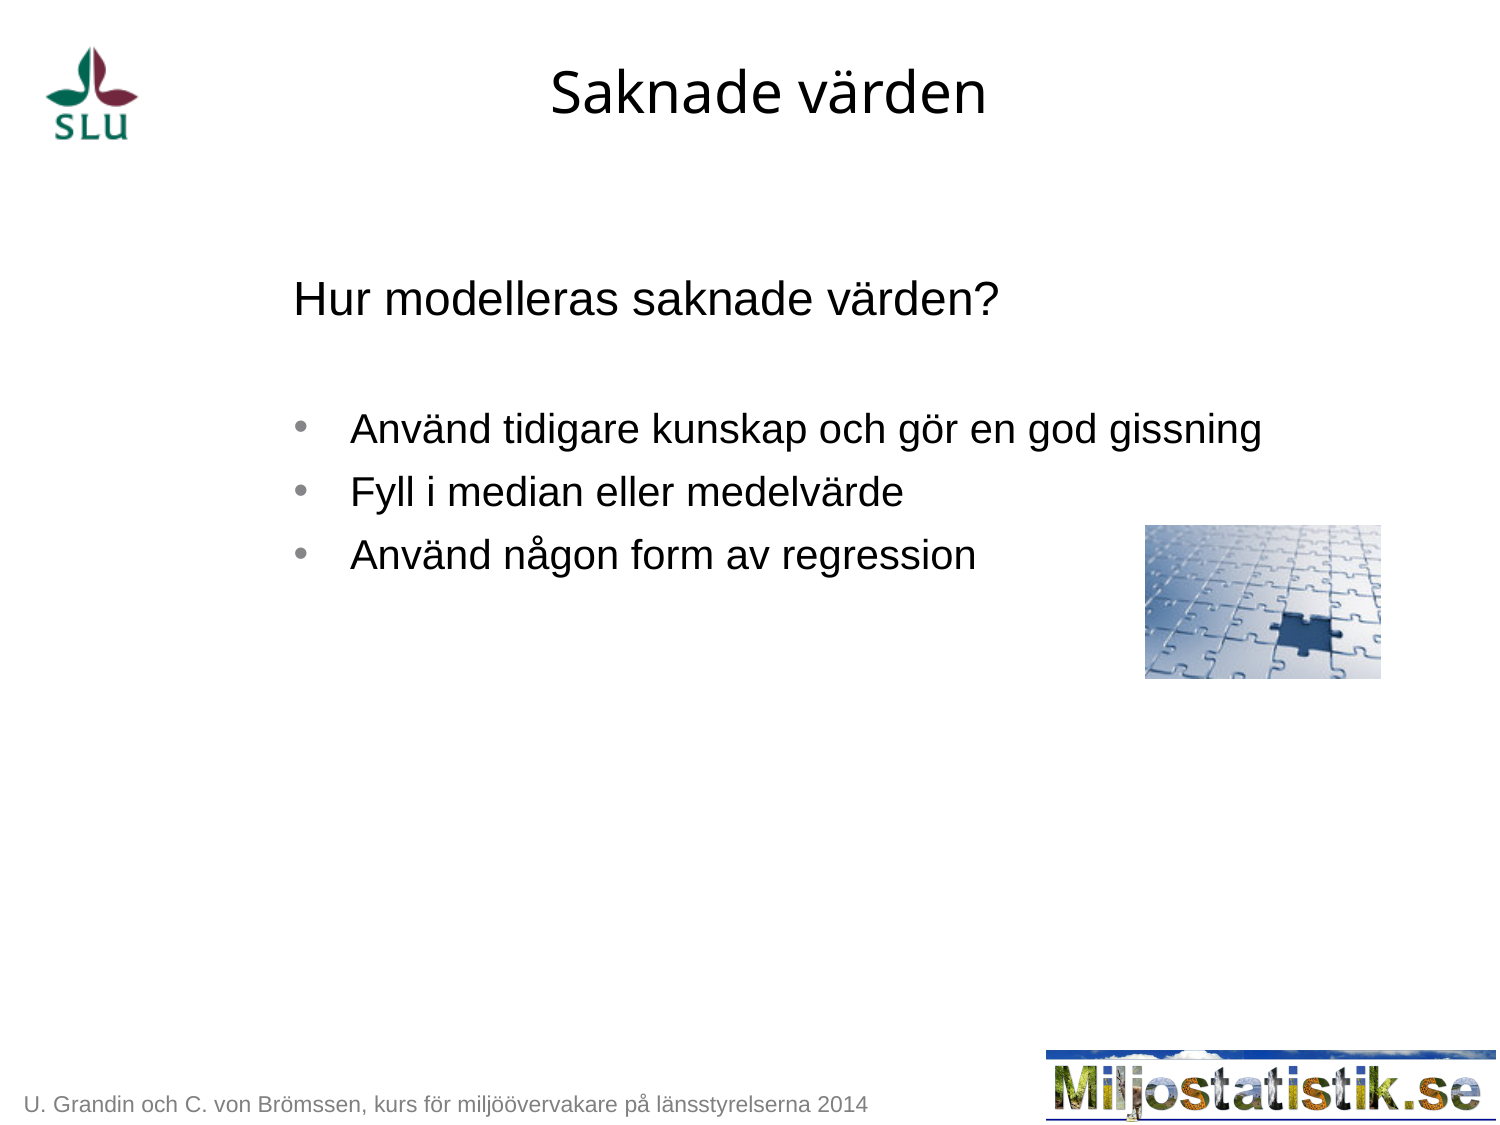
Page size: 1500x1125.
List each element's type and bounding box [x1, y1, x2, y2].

text_box [140, 66, 1398, 133]
list [278, 253, 1425, 1005]
picture [1145, 524, 1381, 679]
picture [1046, 1050, 1496, 1122]
